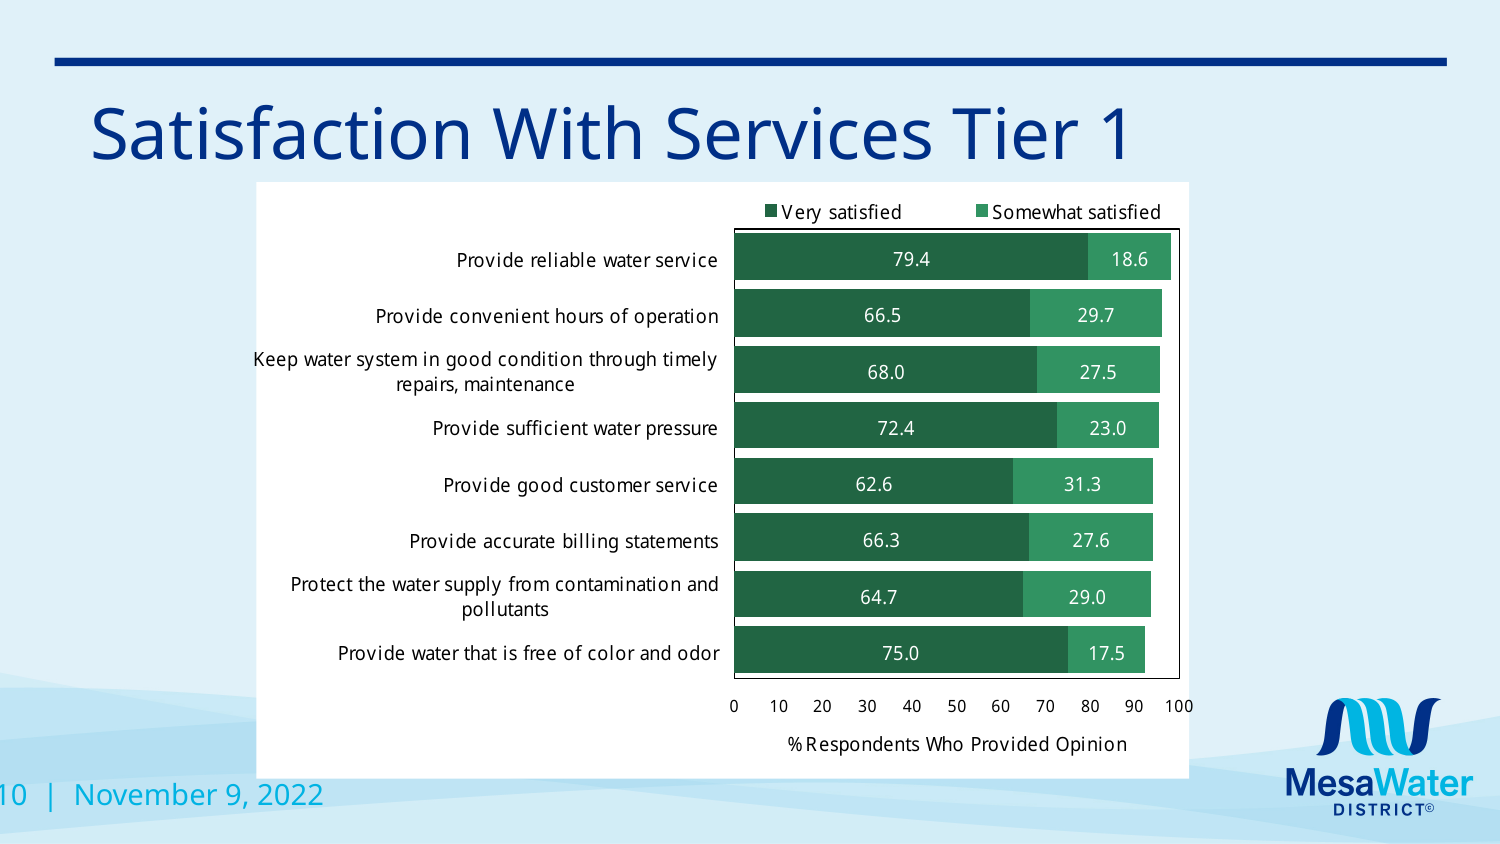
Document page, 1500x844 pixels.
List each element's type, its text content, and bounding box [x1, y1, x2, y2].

picture [0, 0, 1500, 844]
text_box Satisfaction With Services Tier 1 [75, 81, 1427, 181]
